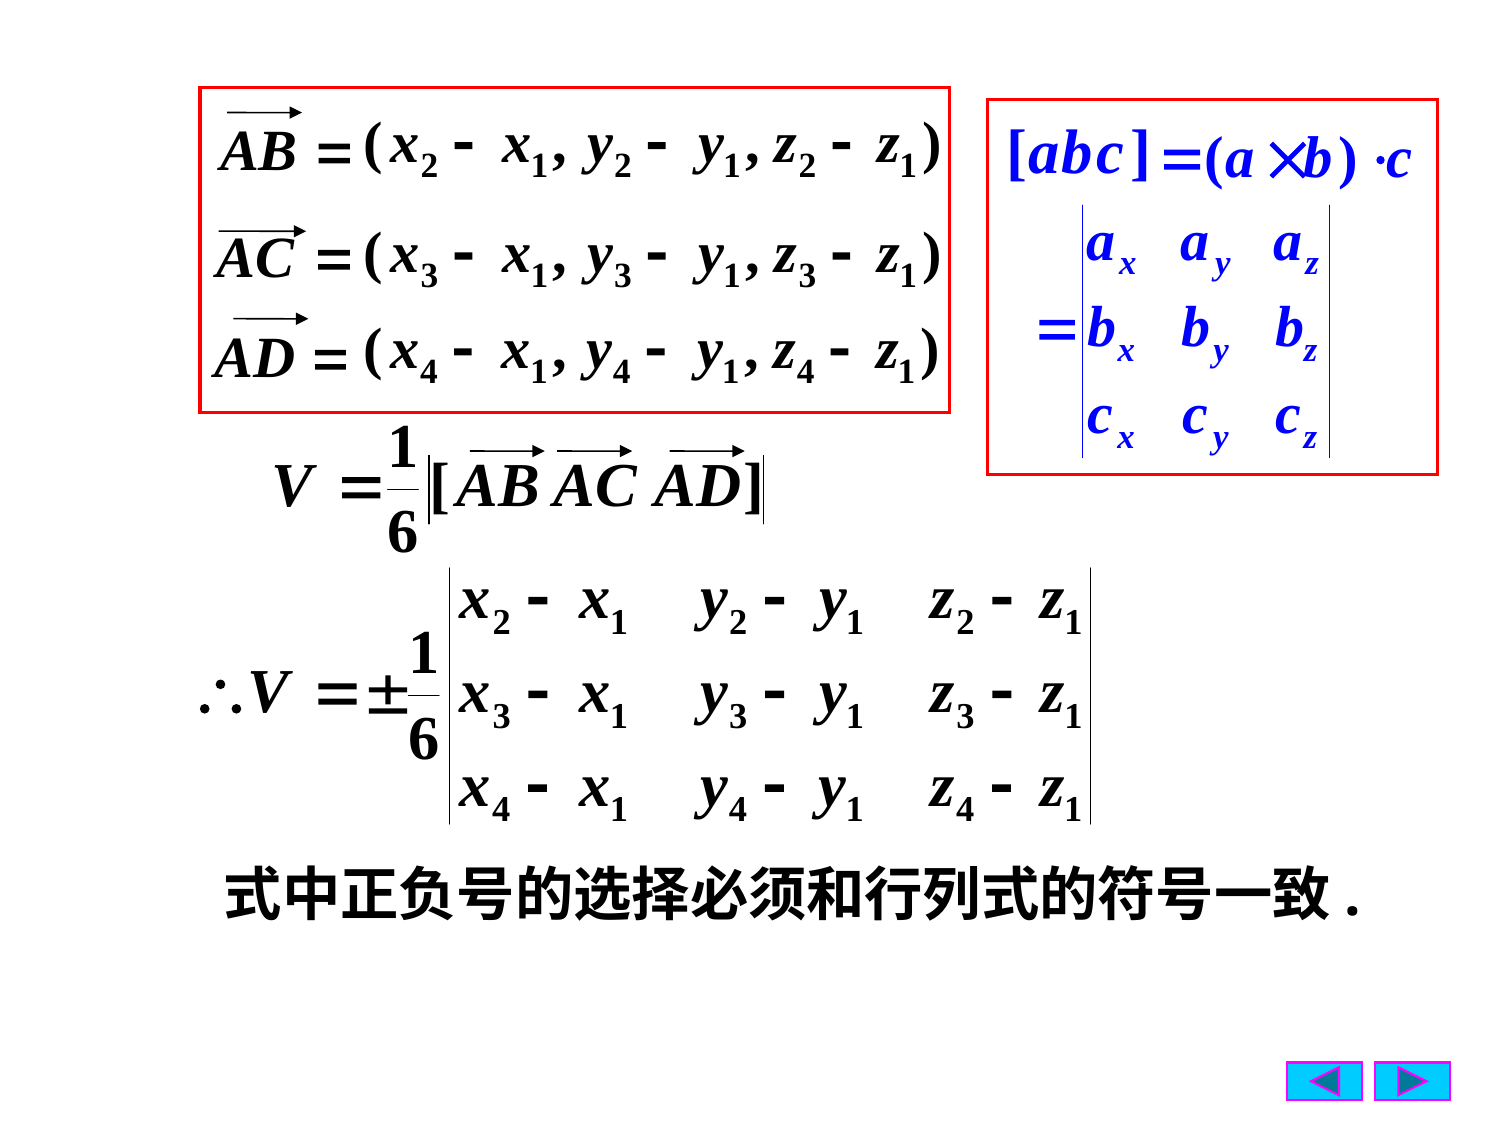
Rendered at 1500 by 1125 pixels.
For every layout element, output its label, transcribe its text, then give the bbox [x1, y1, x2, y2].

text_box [199, 562, 1099, 830]
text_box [1008, 112, 1151, 192]
text_box [199, 87, 950, 413]
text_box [205, 112, 944, 388]
text_box [987, 99, 1438, 475]
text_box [1030, 199, 1338, 463]
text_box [1149, 107, 1426, 201]
text_box 式中正负号的选择必须和行列式的符号一致. [187, 849, 1398, 935]
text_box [274, 412, 771, 559]
